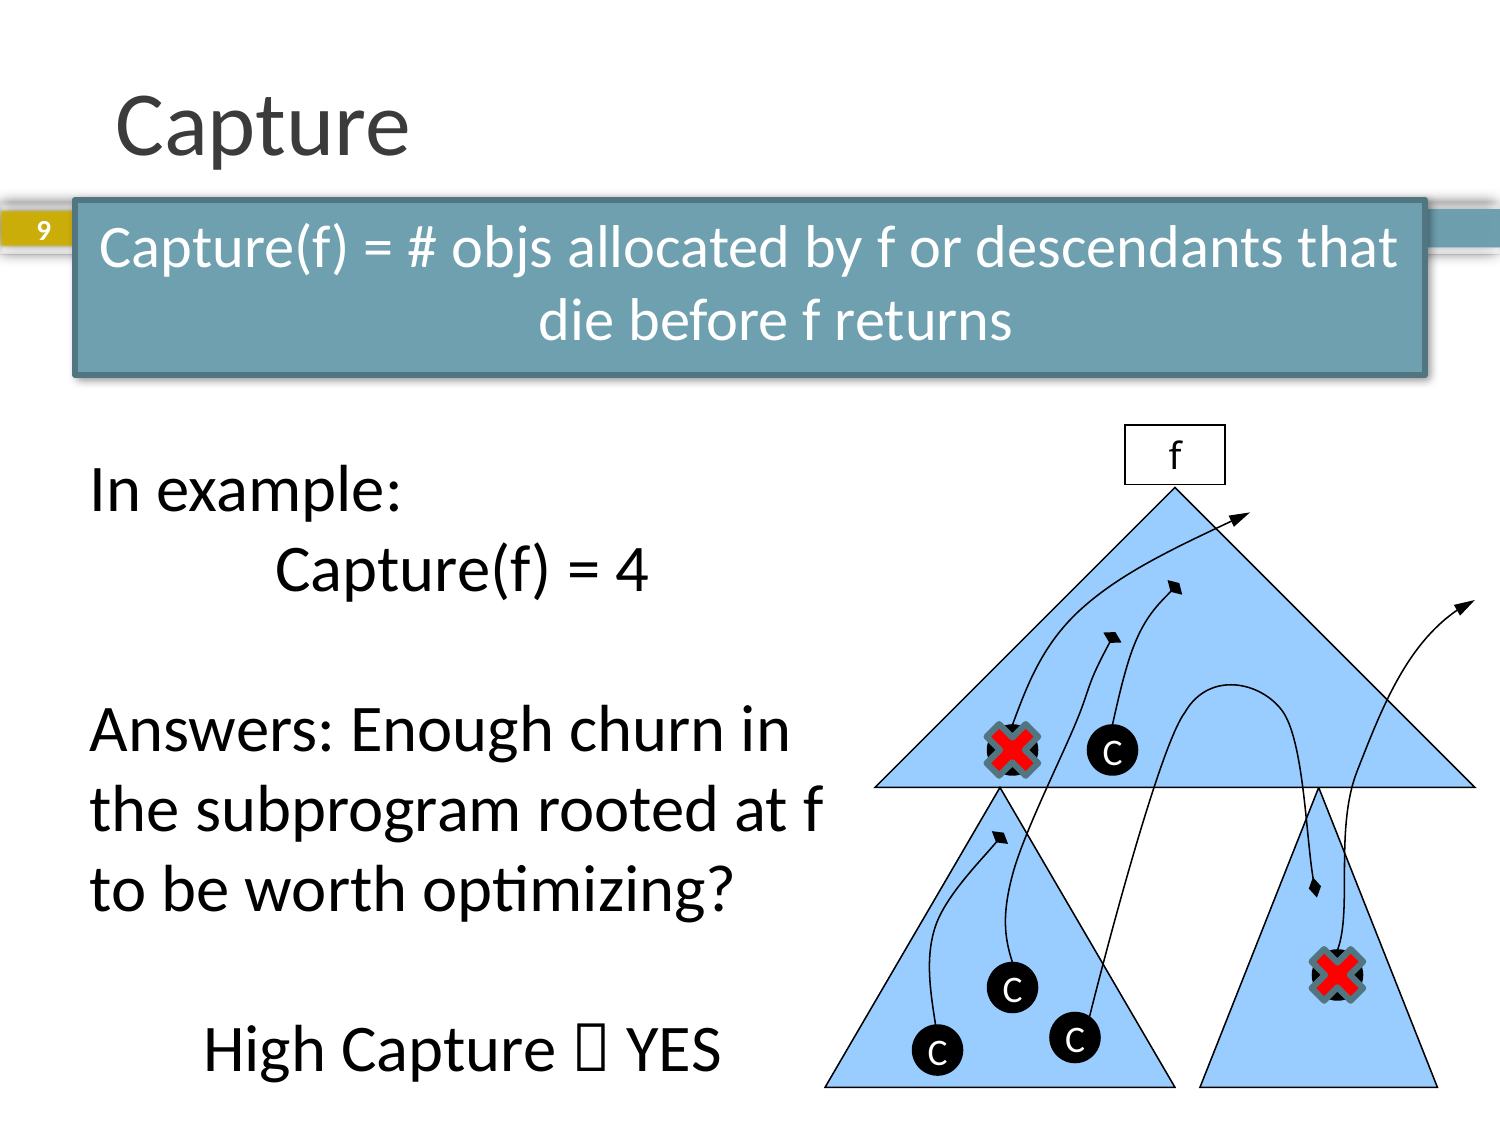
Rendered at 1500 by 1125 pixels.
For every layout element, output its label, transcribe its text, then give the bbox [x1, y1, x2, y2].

text_box C [912, 1025, 963, 1076]
text_box [1087, 684, 1322, 1025]
text_box [1331, 949, 1344, 957]
text_box In example: Capture(f) = 4 Answers: Enough churn in the subprogram rooted at f to be worth optimizing? High Capture  YES [75, 437, 850, 1125]
text_box [1006, 724, 1019, 732]
text_box [1199, 788, 1438, 1088]
text_box [1308, 946, 1367, 1004]
text_box [1112, 580, 1183, 725]
text_box [874, 487, 1216, 788]
text_box [1402, 735, 1475, 788]
text_box [1331, 993, 1344, 1000]
text_box [1067, 536, 1387, 788]
text_box [1005, 632, 1122, 963]
text_box [825, 787, 1176, 1088]
text_box [1356, 969, 1363, 981]
text_box [987, 744, 994, 756]
text_box [1337, 600, 1475, 950]
list Capture(f) = # objs allocated by f or descendants that die before f returns [72, 197, 1428, 378]
text_box [983, 721, 1042, 779]
text_box C [1050, 1012, 1101, 1063]
text_box f [1125, 424, 1225, 485]
text_box C [987, 962, 1038, 1013]
text_box [1012, 512, 1250, 725]
text_box [929, 831, 1009, 1026]
text_box [1312, 969, 1319, 981]
text_box [1006, 768, 1019, 775]
text_box [1031, 744, 1038, 756]
text_box C [1087, 724, 1138, 775]
slide_number 9 [0, 208, 70, 249]
title Capture [100, 37, 1438, 200]
